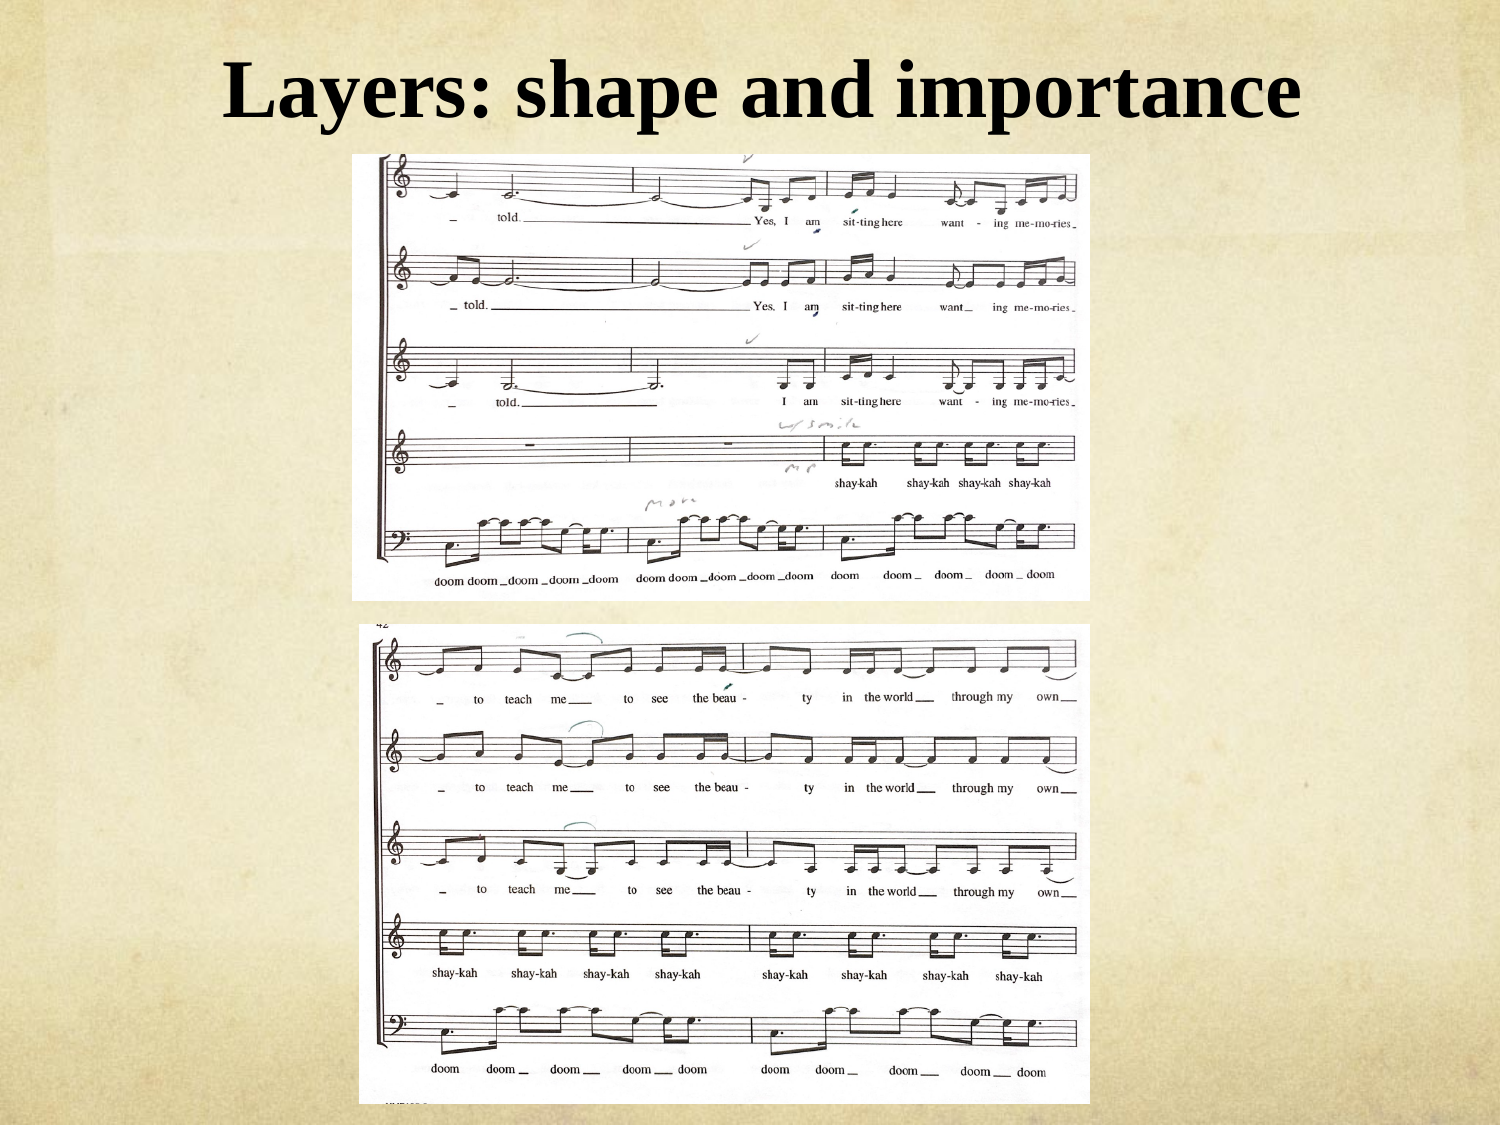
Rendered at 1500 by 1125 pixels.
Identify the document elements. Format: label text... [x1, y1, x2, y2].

title Layers: shape and importance [162, 12, 1363, 155]
picture [0, 0, 1500, 1125]
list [351, 154, 1090, 602]
